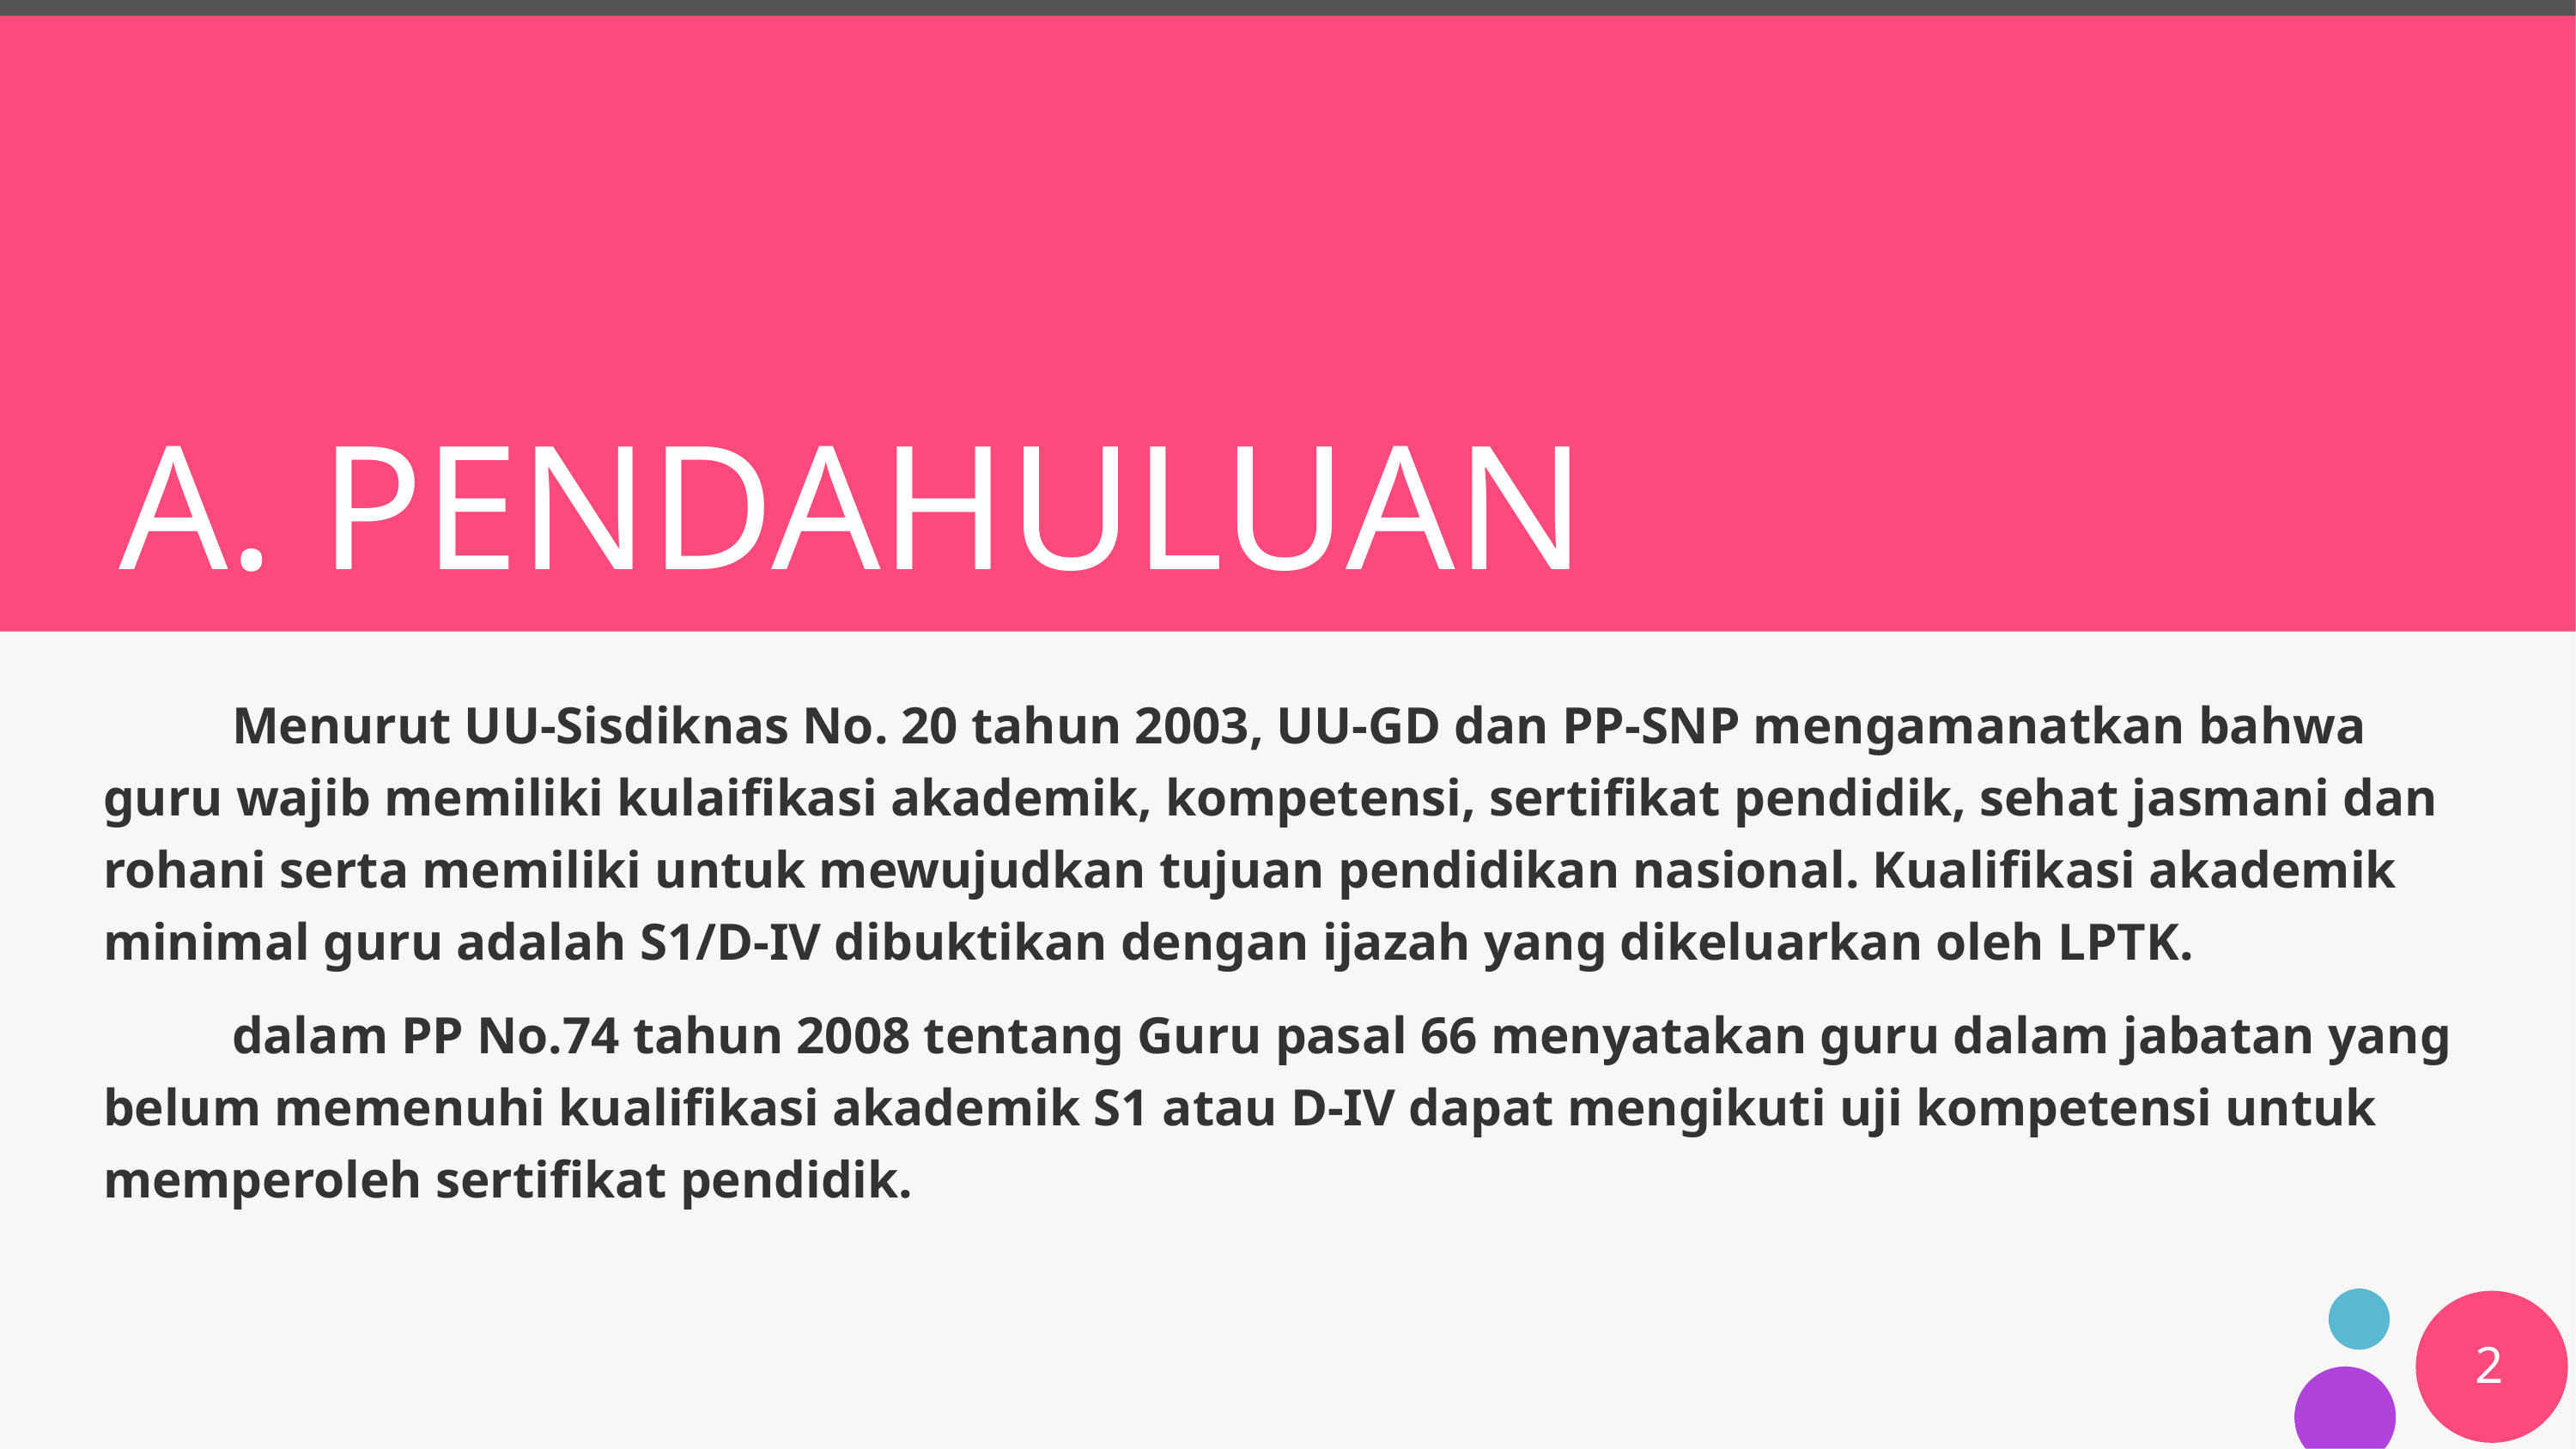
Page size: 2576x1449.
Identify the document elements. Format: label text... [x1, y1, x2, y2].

slide_number 2 [2414, 1328, 2567, 1406]
title A. PENDAHULUAN [95, 138, 2519, 615]
list Menurut UU-Sisdiknas No. 20 tahun 2003, UU-GD dan PP-SNP mengamanatkan bahwa guru wajib memiliki kulaifikasi akademik, kompetensi, sertifikat pendidik, sehat jasmani dan rohani serta memiliki untuk mewujudkan tujuan pendidikan nasional. Kualifikasi akademik minimal guru adalah S1/D-IV dibuktikan dengan ijazah yang dikeluarkan oleh LPTK. dalam PP No.74 tahun 2008 tentang Guru pasal 66 menyatakan guru dalam jabatan yang belum memenuhi kualifikasi akademik S1 atau D-IV dapat mengikuti uji kompetensi untuk memperoleh sertifikat pendidik. [80, 670, 2519, 1282]
